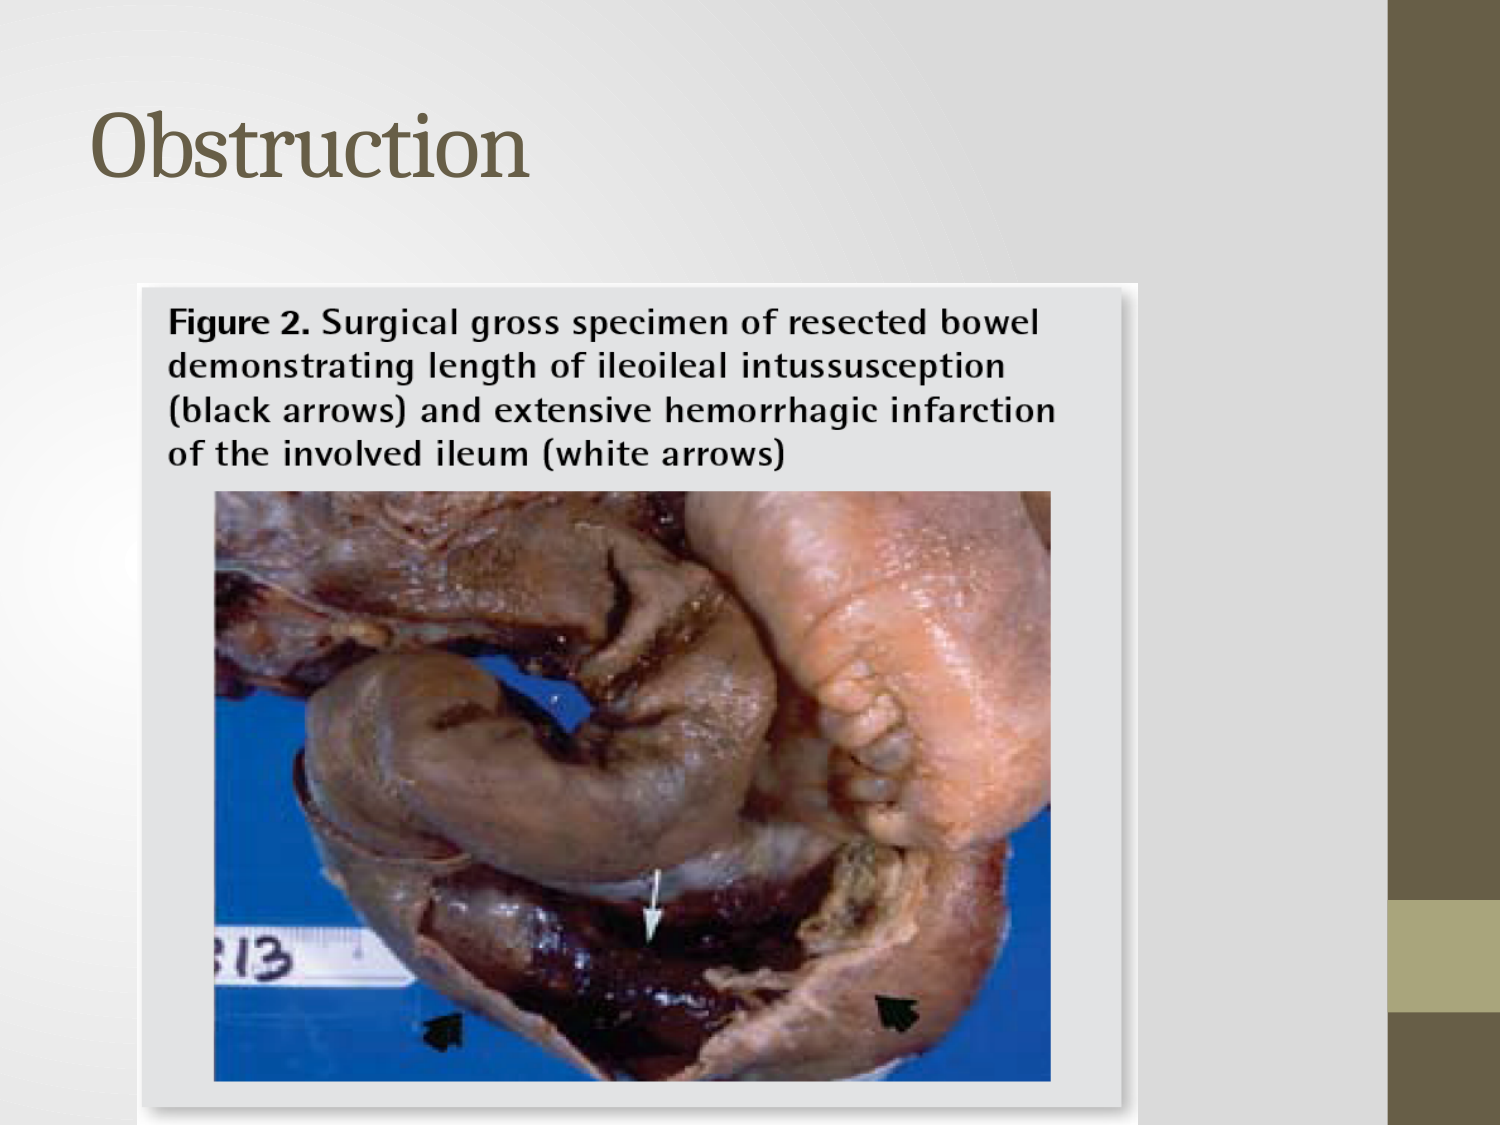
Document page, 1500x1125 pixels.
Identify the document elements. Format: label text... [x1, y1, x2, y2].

title Obstruction [75, 45, 1325, 233]
picture [136, 283, 1138, 1125]
